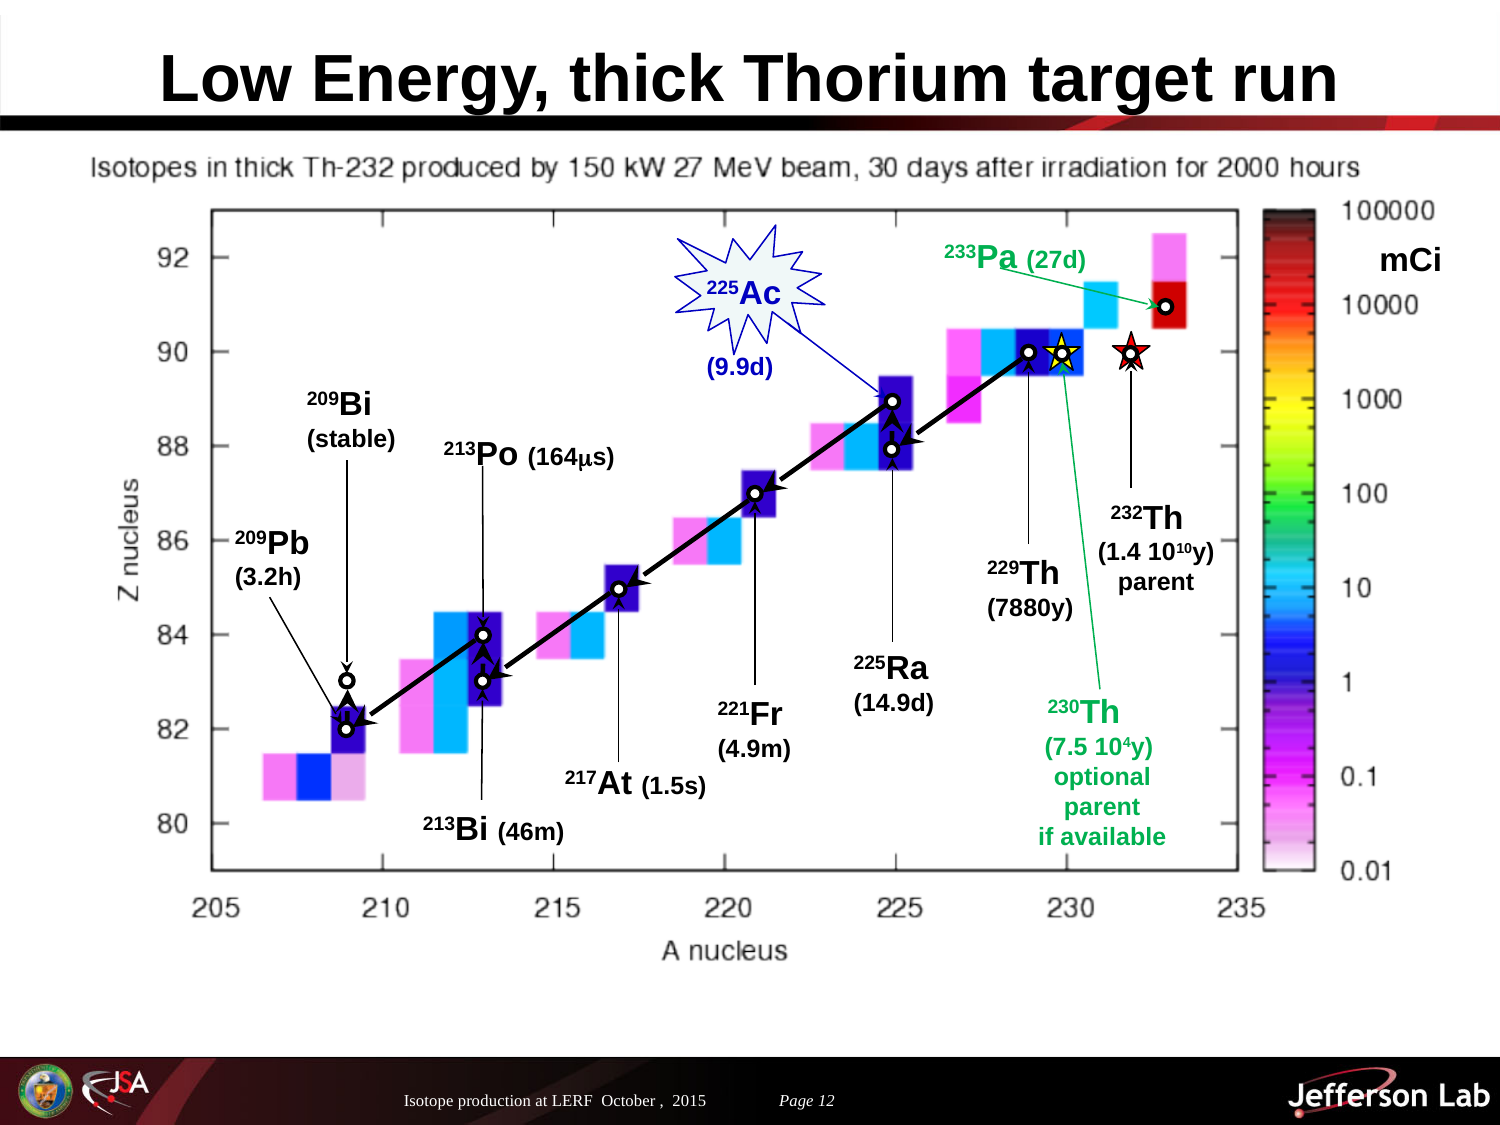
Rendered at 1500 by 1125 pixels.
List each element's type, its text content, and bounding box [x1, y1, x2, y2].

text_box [219, 224, 1463, 856]
title Low Energy, thick Thorium target run [1256, 0, 1388, 151]
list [290, 0, 1252, 223]
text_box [1062, 362, 1101, 690]
picture [0, 0, 290, 1125]
title Low Energy, thick Thorium target run [112, 0, 285, 151]
picture [1252, 0, 1500, 1125]
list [290, 864, 1252, 1125]
